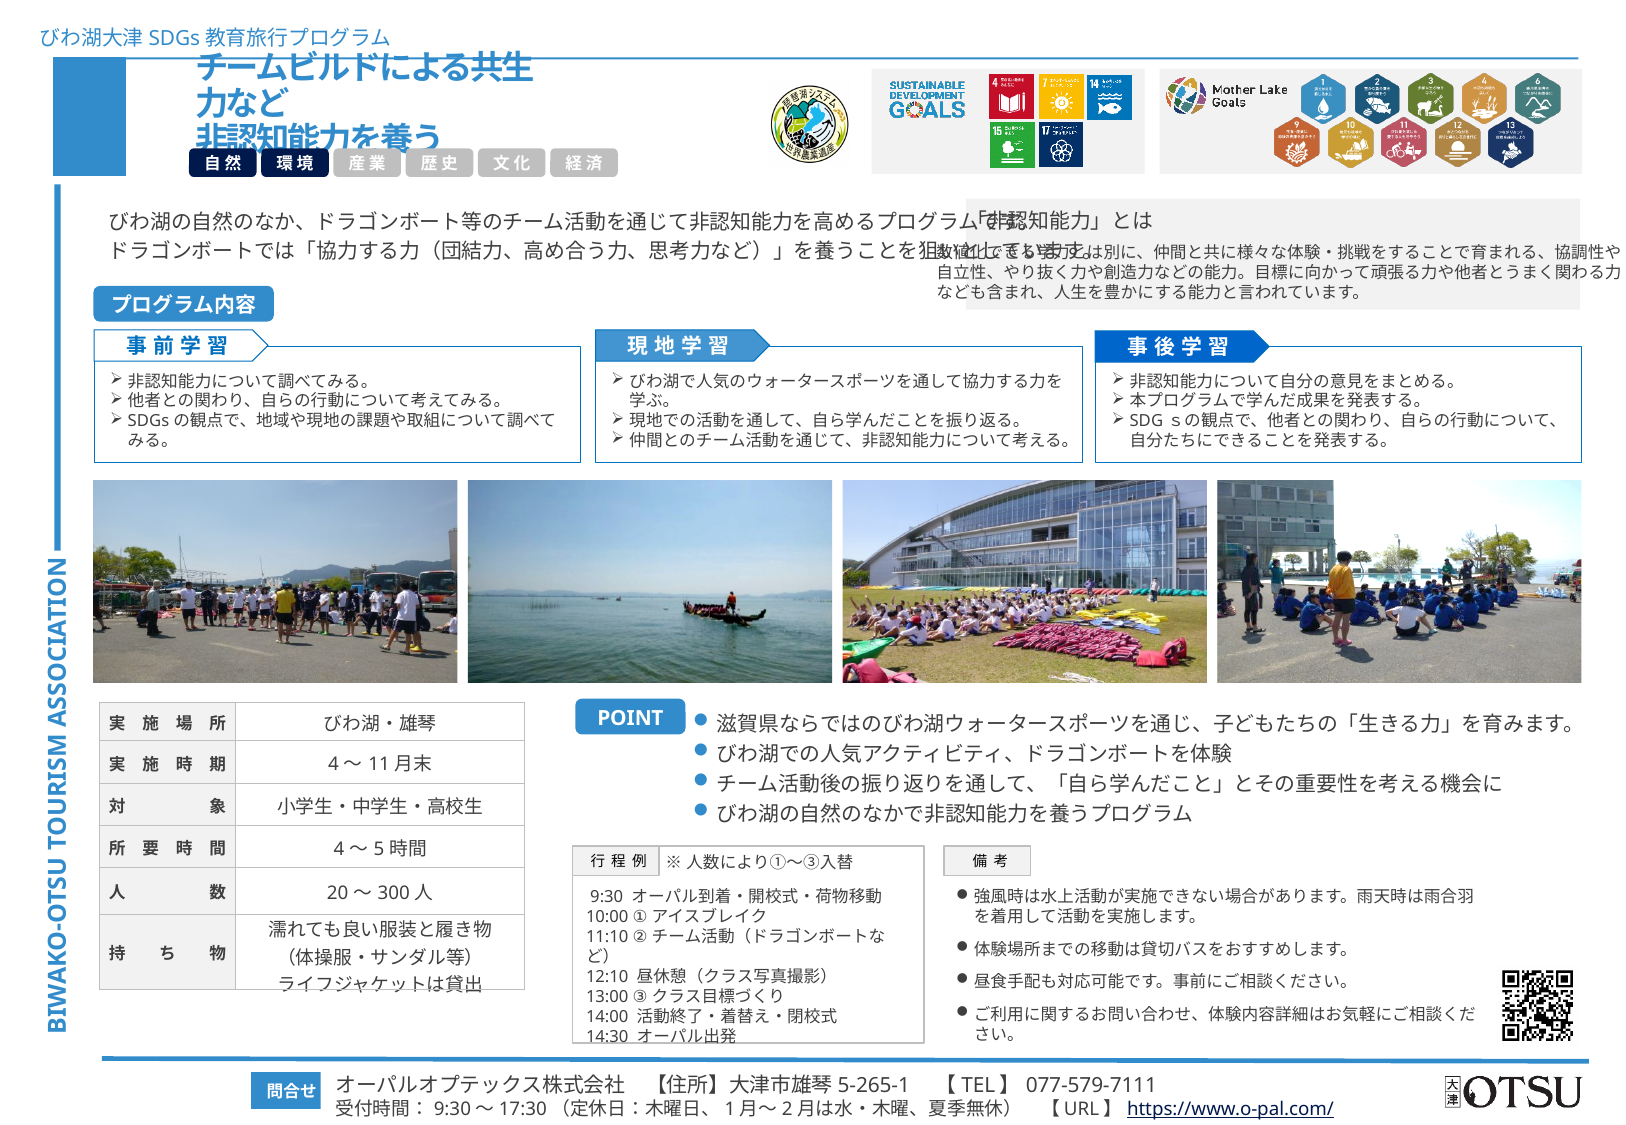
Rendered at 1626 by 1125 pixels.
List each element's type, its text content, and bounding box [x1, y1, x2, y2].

table_cell 濡れても良い服装と履き物 （体操服・サンダル等） ライフジャケットは貸出 [236, 915, 524, 989]
list 非認知能力について自分の意見をまとめる。 本プログラムで学んだ成果を発表する。 SDGｓの観点で、他者との関わり、自らの行動について、自分たちにできることを発表する。 [1097, 362, 1583, 465]
list 非認知能力について調べてみる。 他者との関わり、自らの行動について考えてみる。 SDGsの観点で、地域や現地の課題や取組について調べてみる。 [95, 362, 581, 465]
text_box オーパルオプテックス株式会社 【住所】大津市雄琴5-265-1 【TEL】077-579-7111 受付時間：9:30～17:30（定休日：木曜日、1月～2月は水・木曜、夏季無休） 【URL】https://www.o-pal.com/ [320, 1064, 1349, 1125]
list 9:30 オーパル到着・開校式・荷物移動 10:00 ①アイスブレイク 11:10 ②チーム活動（ドラゴンボートなど） 12:10 昼休憩（クラス写真撮影） 13:00 ③クラス目標づくり 14:00 活動終了・着替え・閉校式 14:30 オーパル出発 [574, 878, 923, 1042]
picture [1271, 73, 1563, 168]
picture [842, 480, 1207, 683]
table_cell 4～11月末 [236, 741, 524, 783]
list 強風時は水上活動が実施できない場合があります。雨天時は雨合羽を着用して活動を実施します。 体験場所までの移動は貸切バスをおすすめします。 昼食手配も対応可能です。事前にご相談ください。 ご利用に関するお問い合わせ、体験内容詳細はお気軽にご相談ください。 [944, 878, 1498, 1042]
picture [990, 122, 1035, 168]
picture [1217, 480, 1582, 683]
table_header びわ湖・雄琴 [236, 703, 524, 740]
picture [769, 80, 850, 167]
picture [1443, 1075, 1584, 1108]
table_cell 対 象 [100, 784, 235, 825]
text_box ※人数により①～③入替 [650, 845, 869, 880]
table_cell 人 数 [100, 868, 235, 914]
text_box 「非認知能力」とは [951, 200, 1168, 234]
picture [1087, 75, 1132, 120]
picture [467, 480, 833, 683]
picture [1166, 77, 1287, 114]
picture [93, 480, 458, 683]
list びわ湖の自然のなか、ドラゴンボート等のチーム活動を通じて非認知能力を高めるプログラムです。 ドラゴンボートでは「協力する力（団結力、高め合う力、思考力など）」を養うことを狙いとしています。 [94, 197, 1582, 269]
table_cell 持 ち 物 [100, 915, 235, 989]
picture [886, 77, 968, 122]
list びわ湖で人気のウォータースポーツを通して協力する力を学ぶ。 現地での活動を通して、自ら学んだことを振り返る。 仲間とのチーム活動を通じて、非認知能力について考える。 [596, 362, 1083, 465]
table_header 実 施 場 所 [100, 703, 235, 740]
table_cell 所 要 時 間 [100, 826, 235, 867]
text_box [189, 148, 618, 177]
list 滋賀県ならではのびわ湖ウォータースポーツを通じ、子どもたちの「生きる力」を育みます。 びわ湖での人気アクティビティ、ドラゴンボートを体験 チーム活動後の振り返りを通して、「自ら学んだこと」とその重要性を考える機会に びわ湖の自然のなかで非認知能力を養うプログラム [678, 698, 1582, 835]
table_cell 4～5時間 [236, 826, 524, 867]
picture [989, 74, 1034, 119]
picture [1495, 964, 1580, 1047]
table_cell 小学生・中学生・高校生 [236, 784, 524, 825]
title チームビルドによる共生力など 非認知能力を養う [179, 60, 578, 149]
picture [1039, 74, 1084, 119]
table_cell 実 施 時 期 [100, 741, 235, 783]
table_cell 20～300人 [236, 868, 524, 914]
picture [1039, 122, 1083, 167]
text_box 数値化できる学力とは別に、仲間と共に様々な体験・挑戦をすることで育まれる、協調性や 自立性、やり抜く力や創造力などの能力。目標に向かって頑張る力や他者とうまく関わる力 なども含まれ、人生を豊かにする能力と言われています。 [921, 234, 1625, 310]
